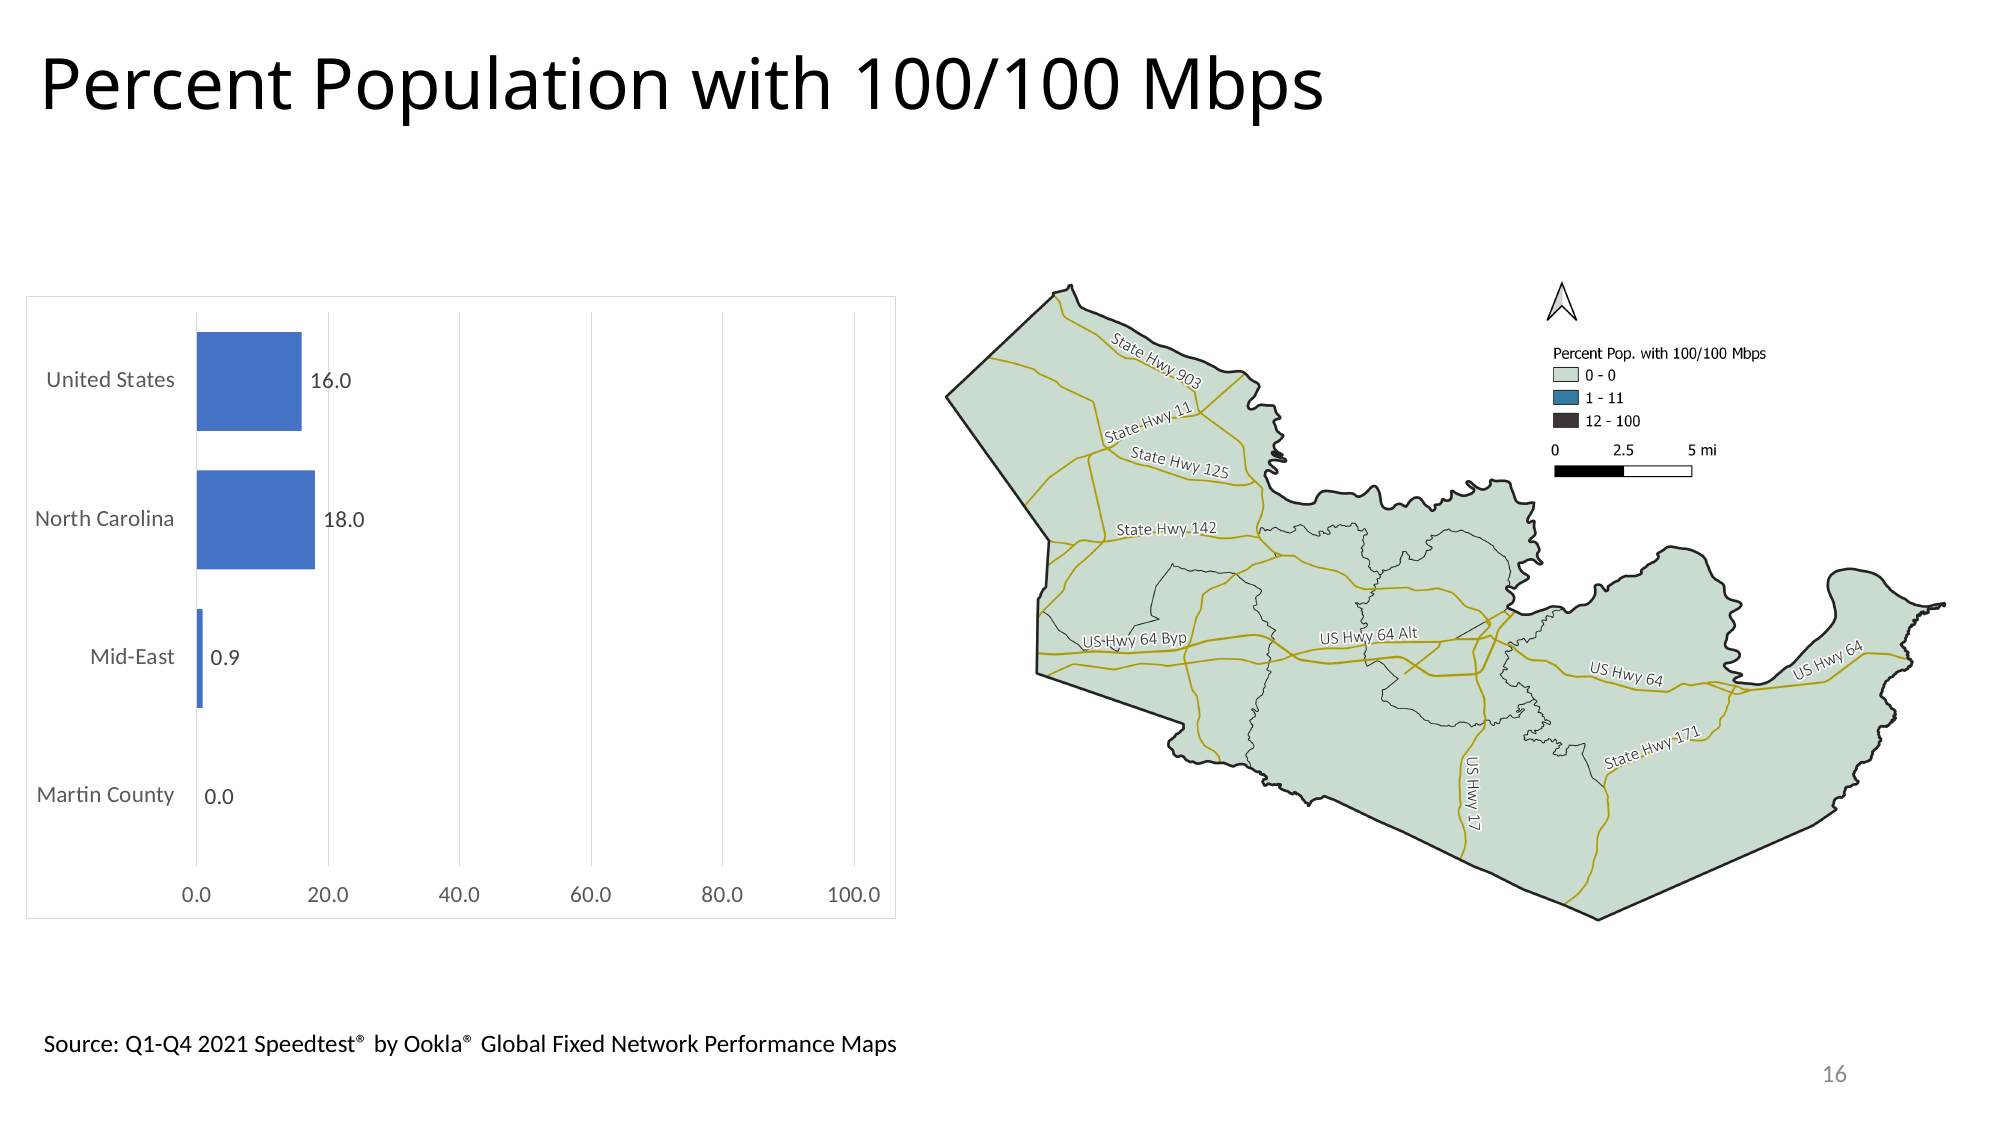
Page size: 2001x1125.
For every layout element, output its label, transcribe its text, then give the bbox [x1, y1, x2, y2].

text_box Source: Q1-Q4 2021 Speedtest® by Ookla® Global Fixed Network Performance Maps [29, 1020, 914, 1065]
title Percent Population with 100/100 Mbps [24, 5, 1963, 169]
slide_number 16 [1412, 1042, 1863, 1103]
picture [924, 235, 1975, 979]
picture [24, 295, 896, 919]
